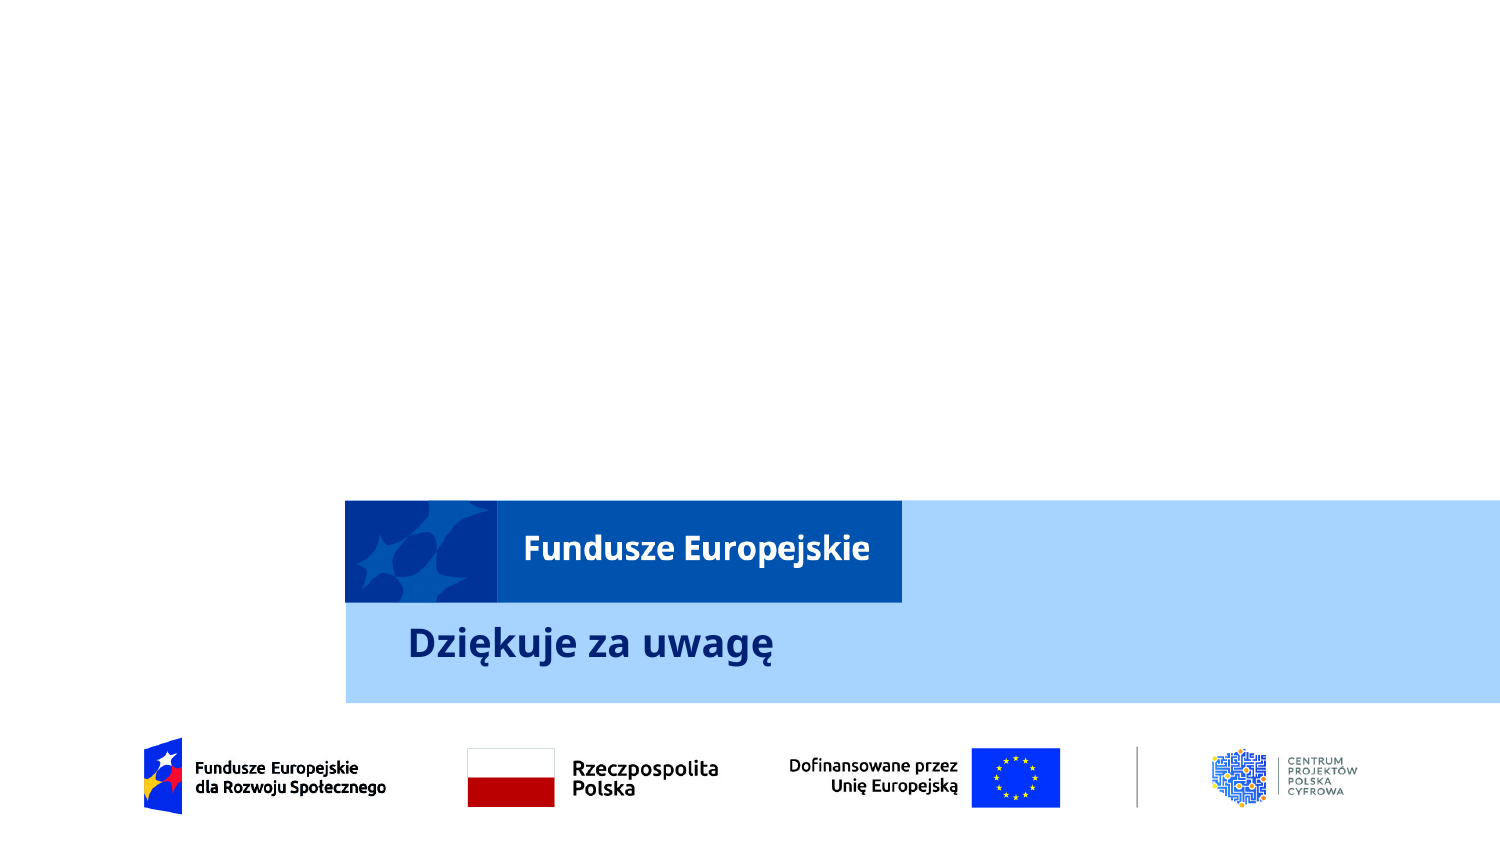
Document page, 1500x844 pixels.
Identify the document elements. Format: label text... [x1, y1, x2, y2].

picture [345, 500, 902, 603]
picture [114, 705, 1400, 838]
title Dziękuje za uwagę [407, 614, 1468, 694]
